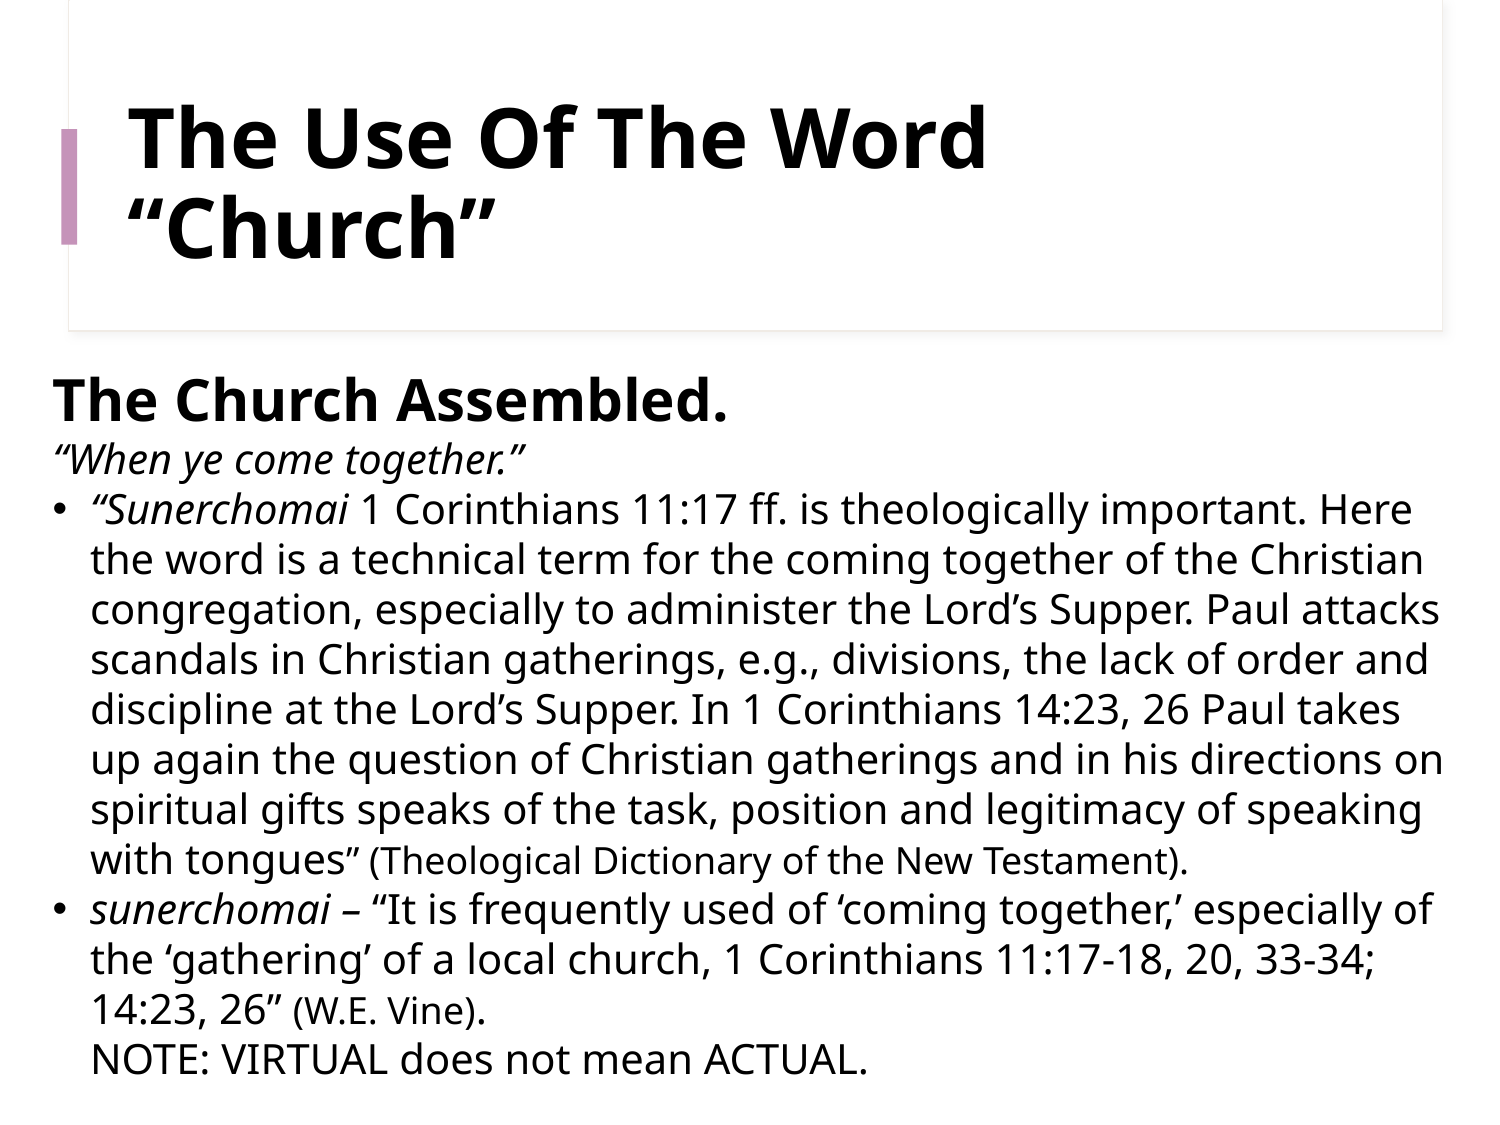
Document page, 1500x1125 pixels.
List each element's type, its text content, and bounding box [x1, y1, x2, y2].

title The Use Of The Word “Church” [112, 85, 1388, 289]
list The Church Assembled. “When ye come together.” “Sunerchomai 1 Corinthians 11:17 ff. is theologically important. Here the word is a technical term for the coming together of the Christian congregation, especially to administer the Lord’s Supper. Paul attacks scandals in Christian gatherings, e.g., divisions, the lack of order and discipline at the Lord’s Supper. In 1 Corinthians 14:23, 26 Paul takes up again the question of Christian gatherings and in his directions on spiritual gifts speaks of the task, position and legitimacy of speaking with tongues” (Theological Dictionary of the New Testament). sunerchomai – “It is frequently used of ‘coming together,’ especially of the ‘gathering’ of a local church, 1 Corinthians 11:17-18, 20, 33-34; 14:23, 26” (W.E. Vine). NOTE: VIRTUAL does not mean ACTUAL. [37, 355, 1461, 1091]
